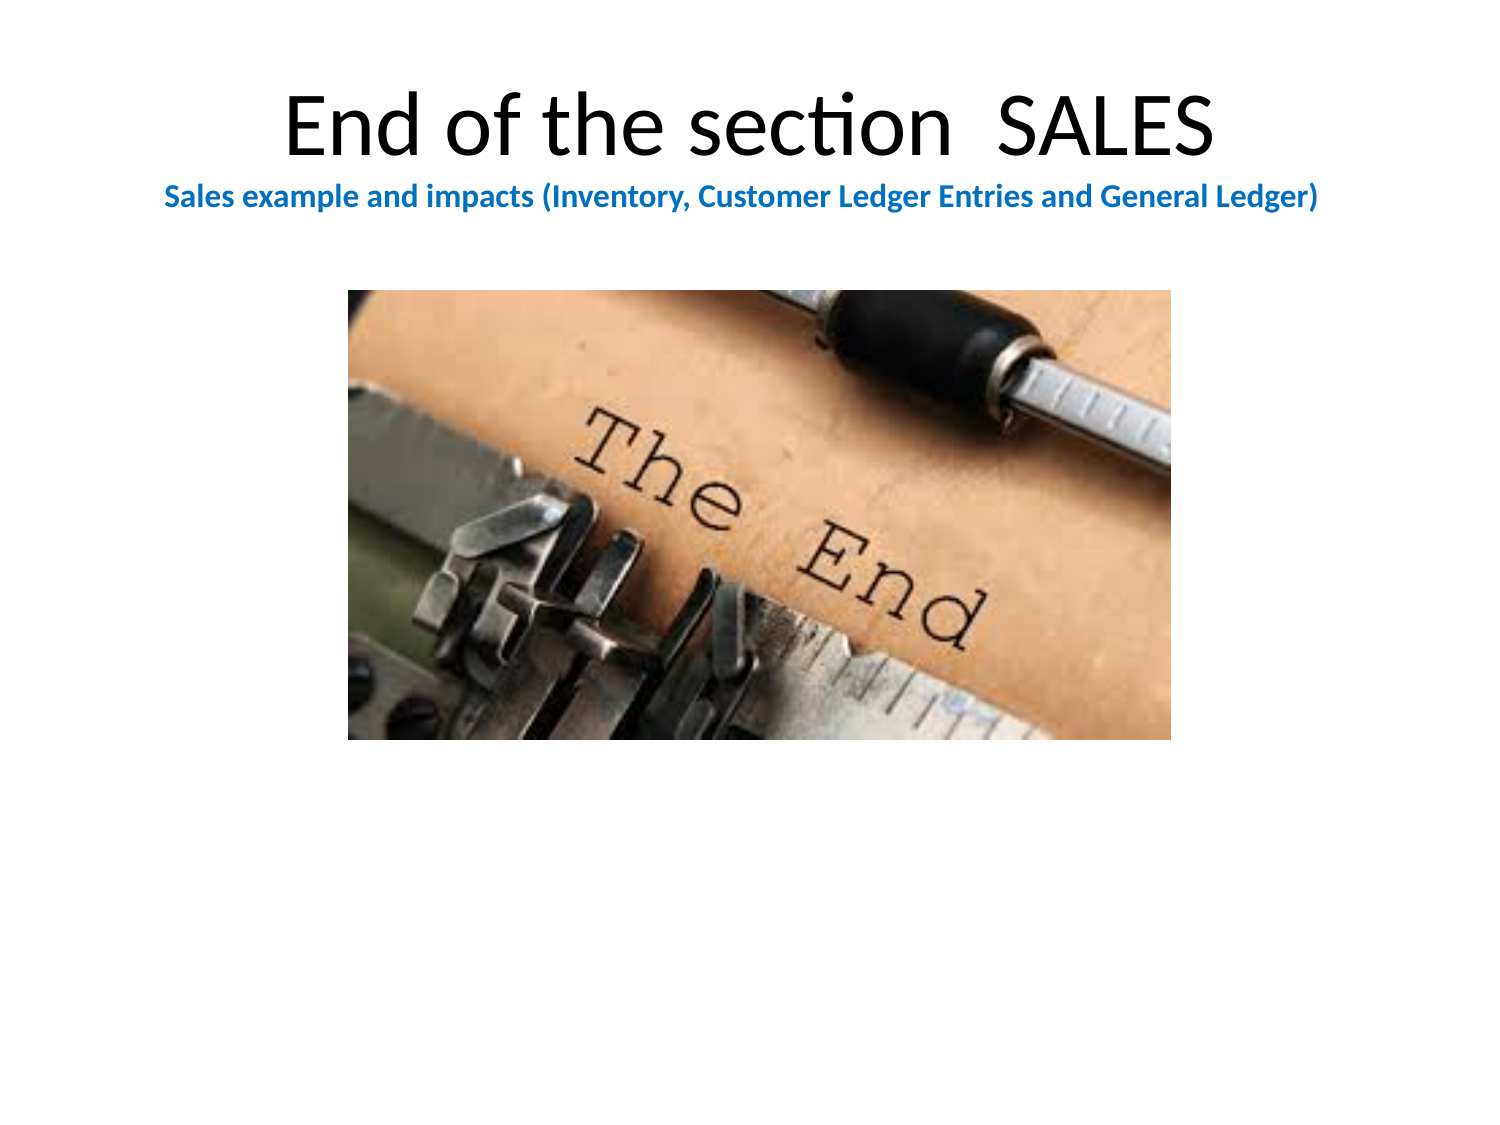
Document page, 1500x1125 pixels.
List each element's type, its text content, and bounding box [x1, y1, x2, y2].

title End of the section SALES Sales example and impacts (Inventory, Customer Ledger Entries and General Ledger) [75, 45, 1425, 233]
picture [348, 290, 1171, 740]
